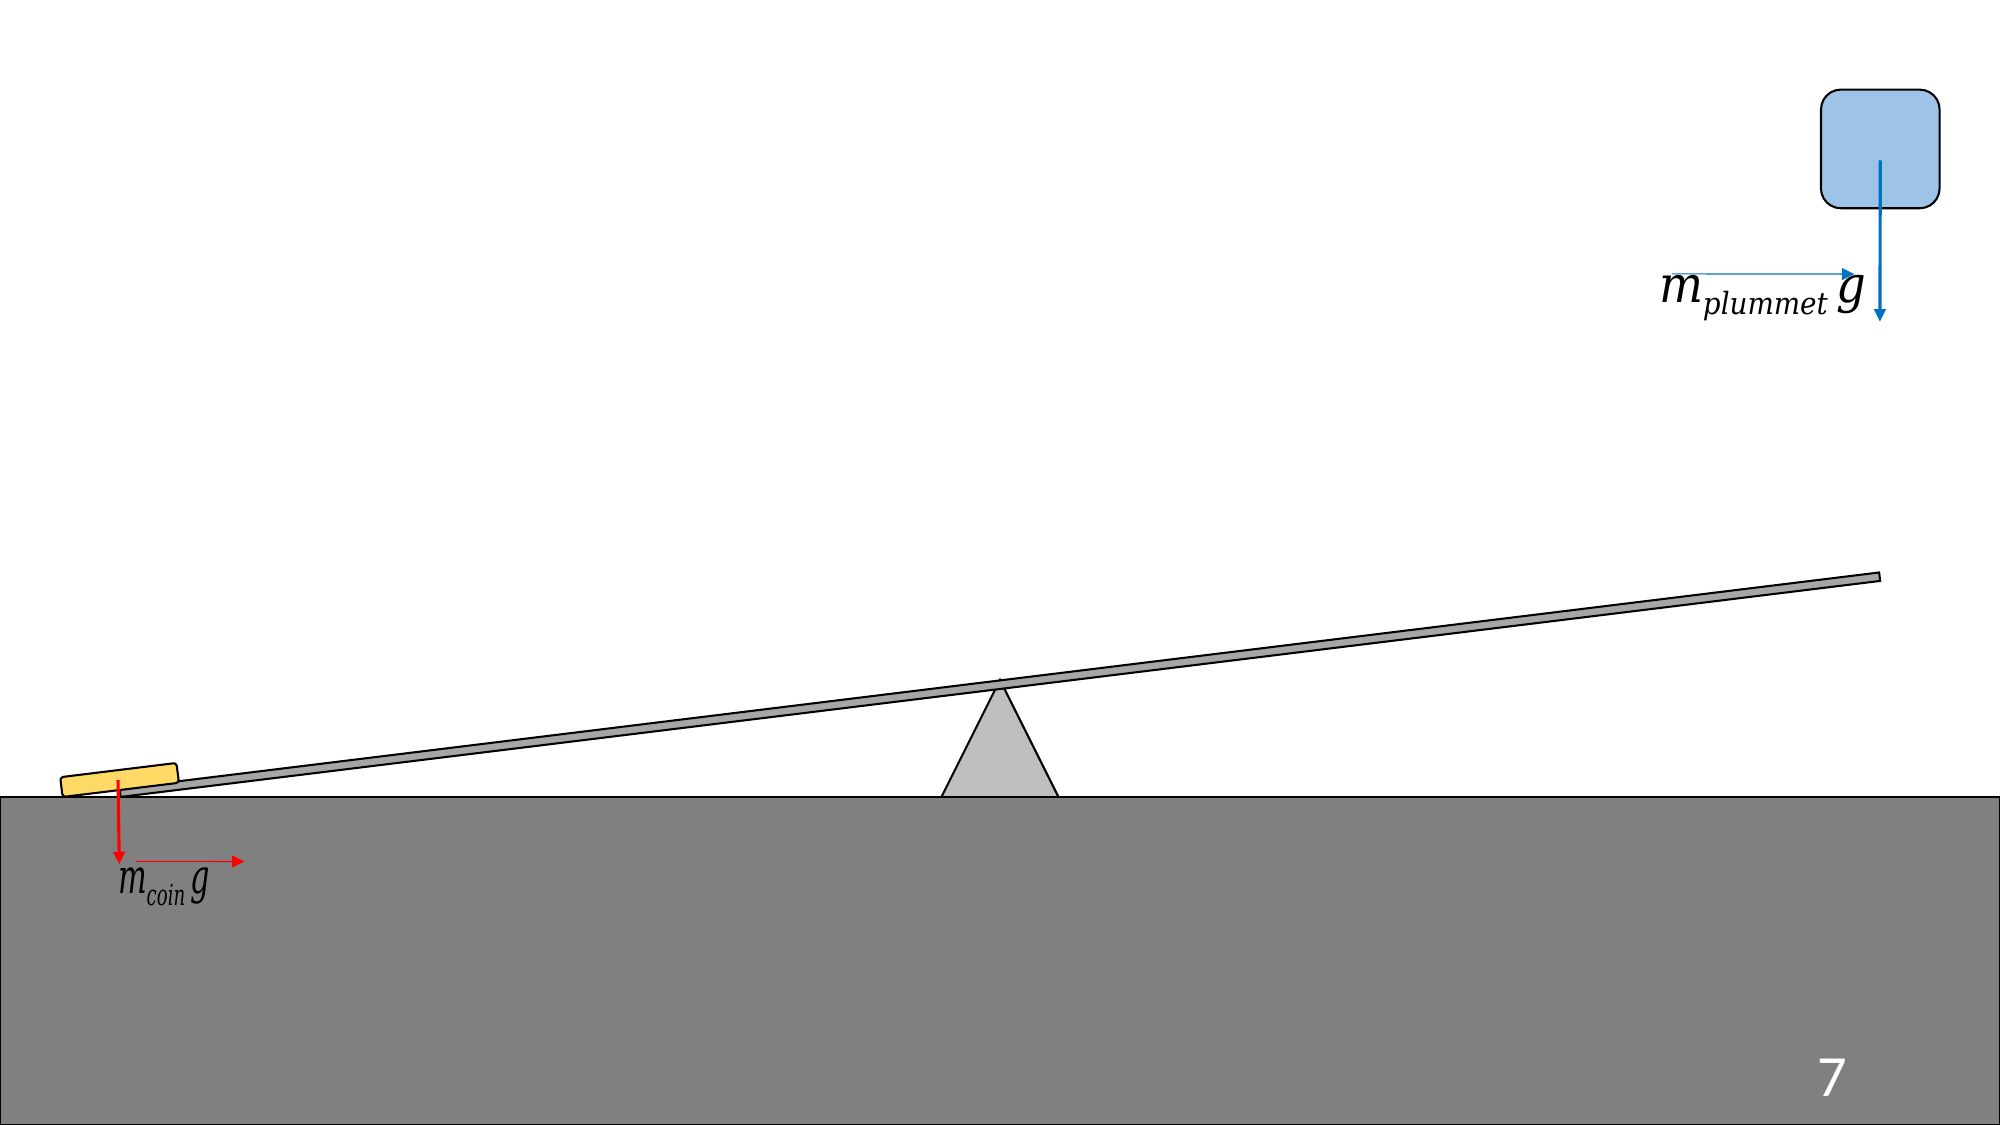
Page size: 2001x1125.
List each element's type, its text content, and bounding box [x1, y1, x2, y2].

slide_number 7 [1412, 1042, 1863, 1103]
text_box [59, 762, 180, 798]
text_box [940, 690, 1060, 796]
text_box [0, 796, 2000, 1125]
text_box [1819, 88, 1941, 210]
text_box [120, 571, 1882, 799]
